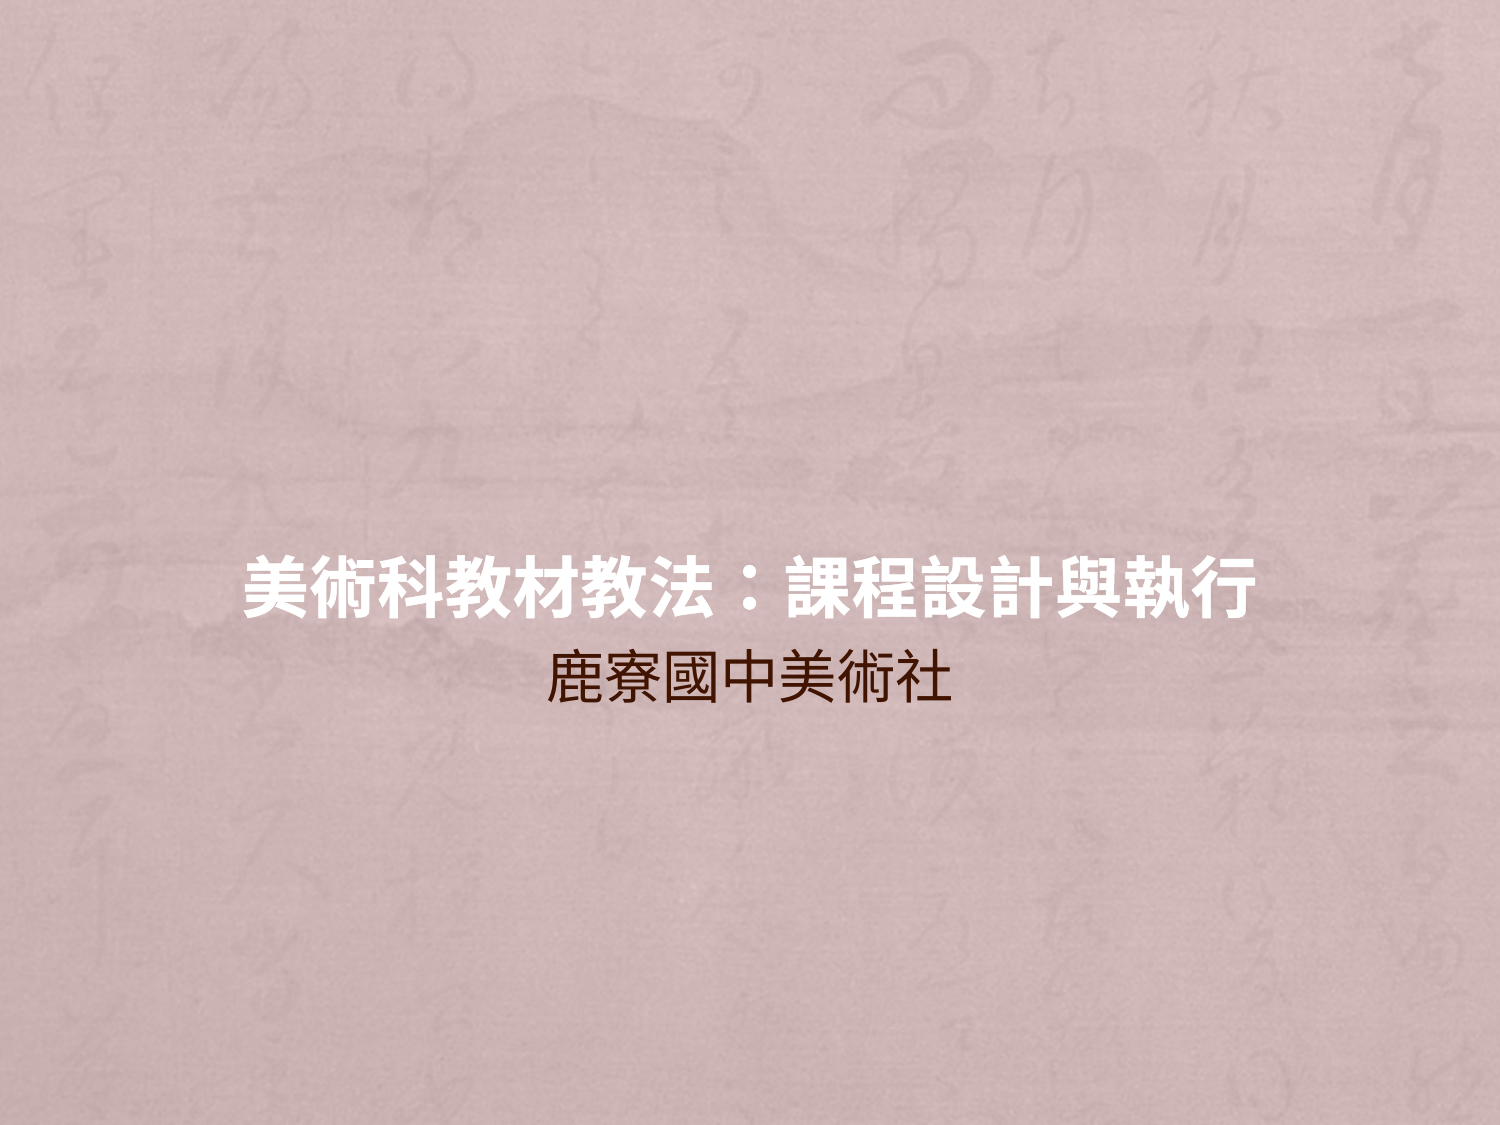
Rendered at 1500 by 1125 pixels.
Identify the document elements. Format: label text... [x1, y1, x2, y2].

title 美術科教材教法：課程設計與執行 [112, 324, 1388, 633]
subtitle 鹿寮國中美術社 [225, 632, 1275, 921]
